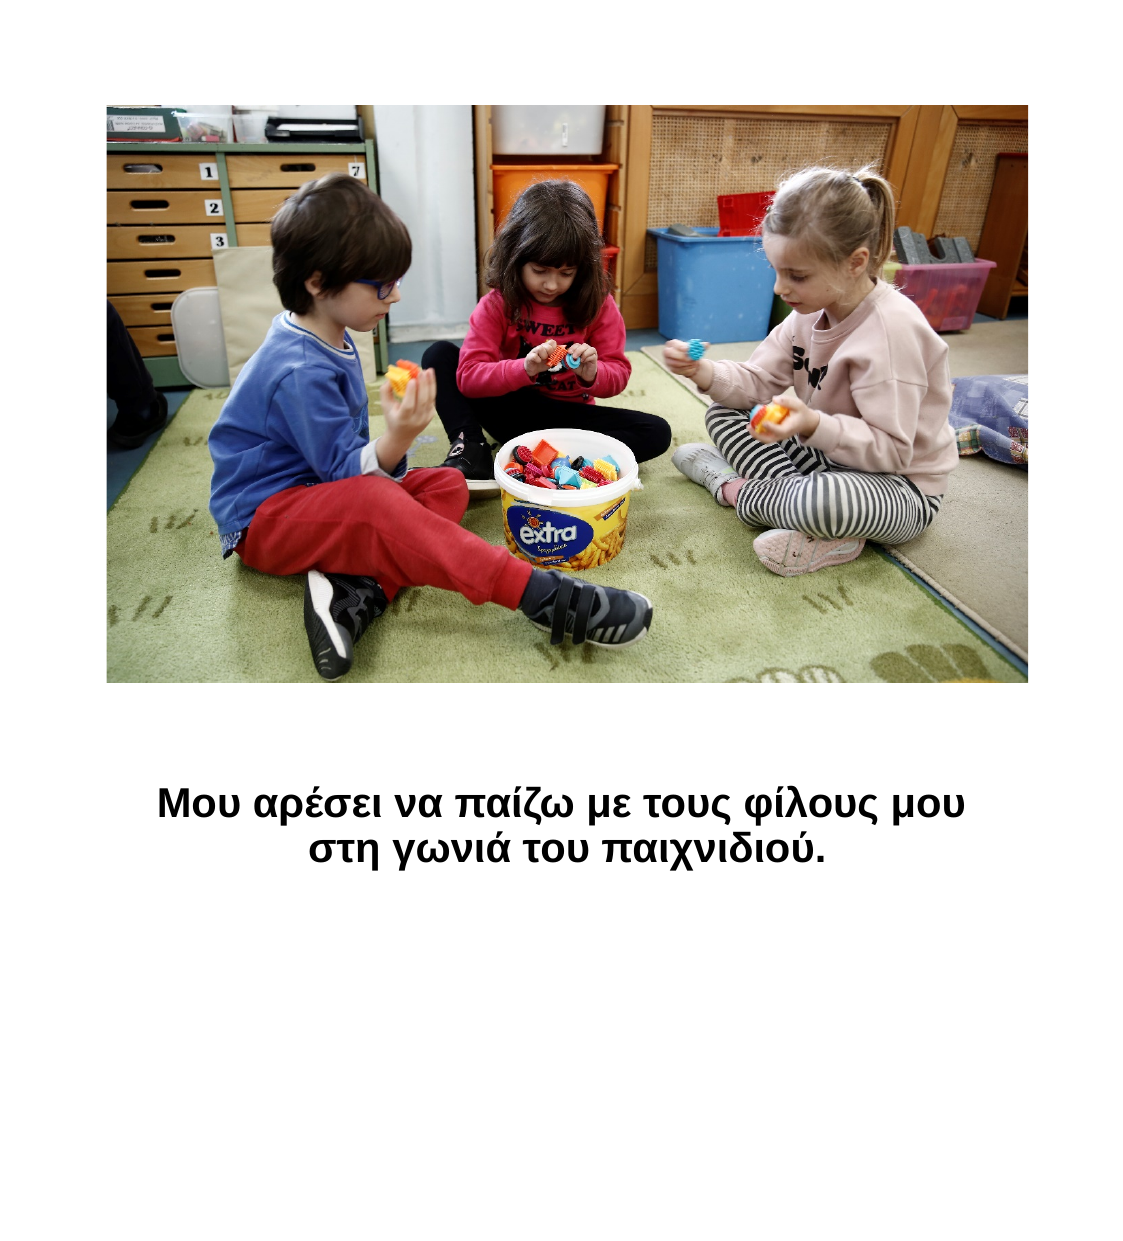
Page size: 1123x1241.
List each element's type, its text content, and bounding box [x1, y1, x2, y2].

picture [106, 105, 1029, 683]
list Μου αρέσει να παίζω με τους φίλους μου στη γωνιά του παιχνιδιού. [115, 774, 1020, 1123]
